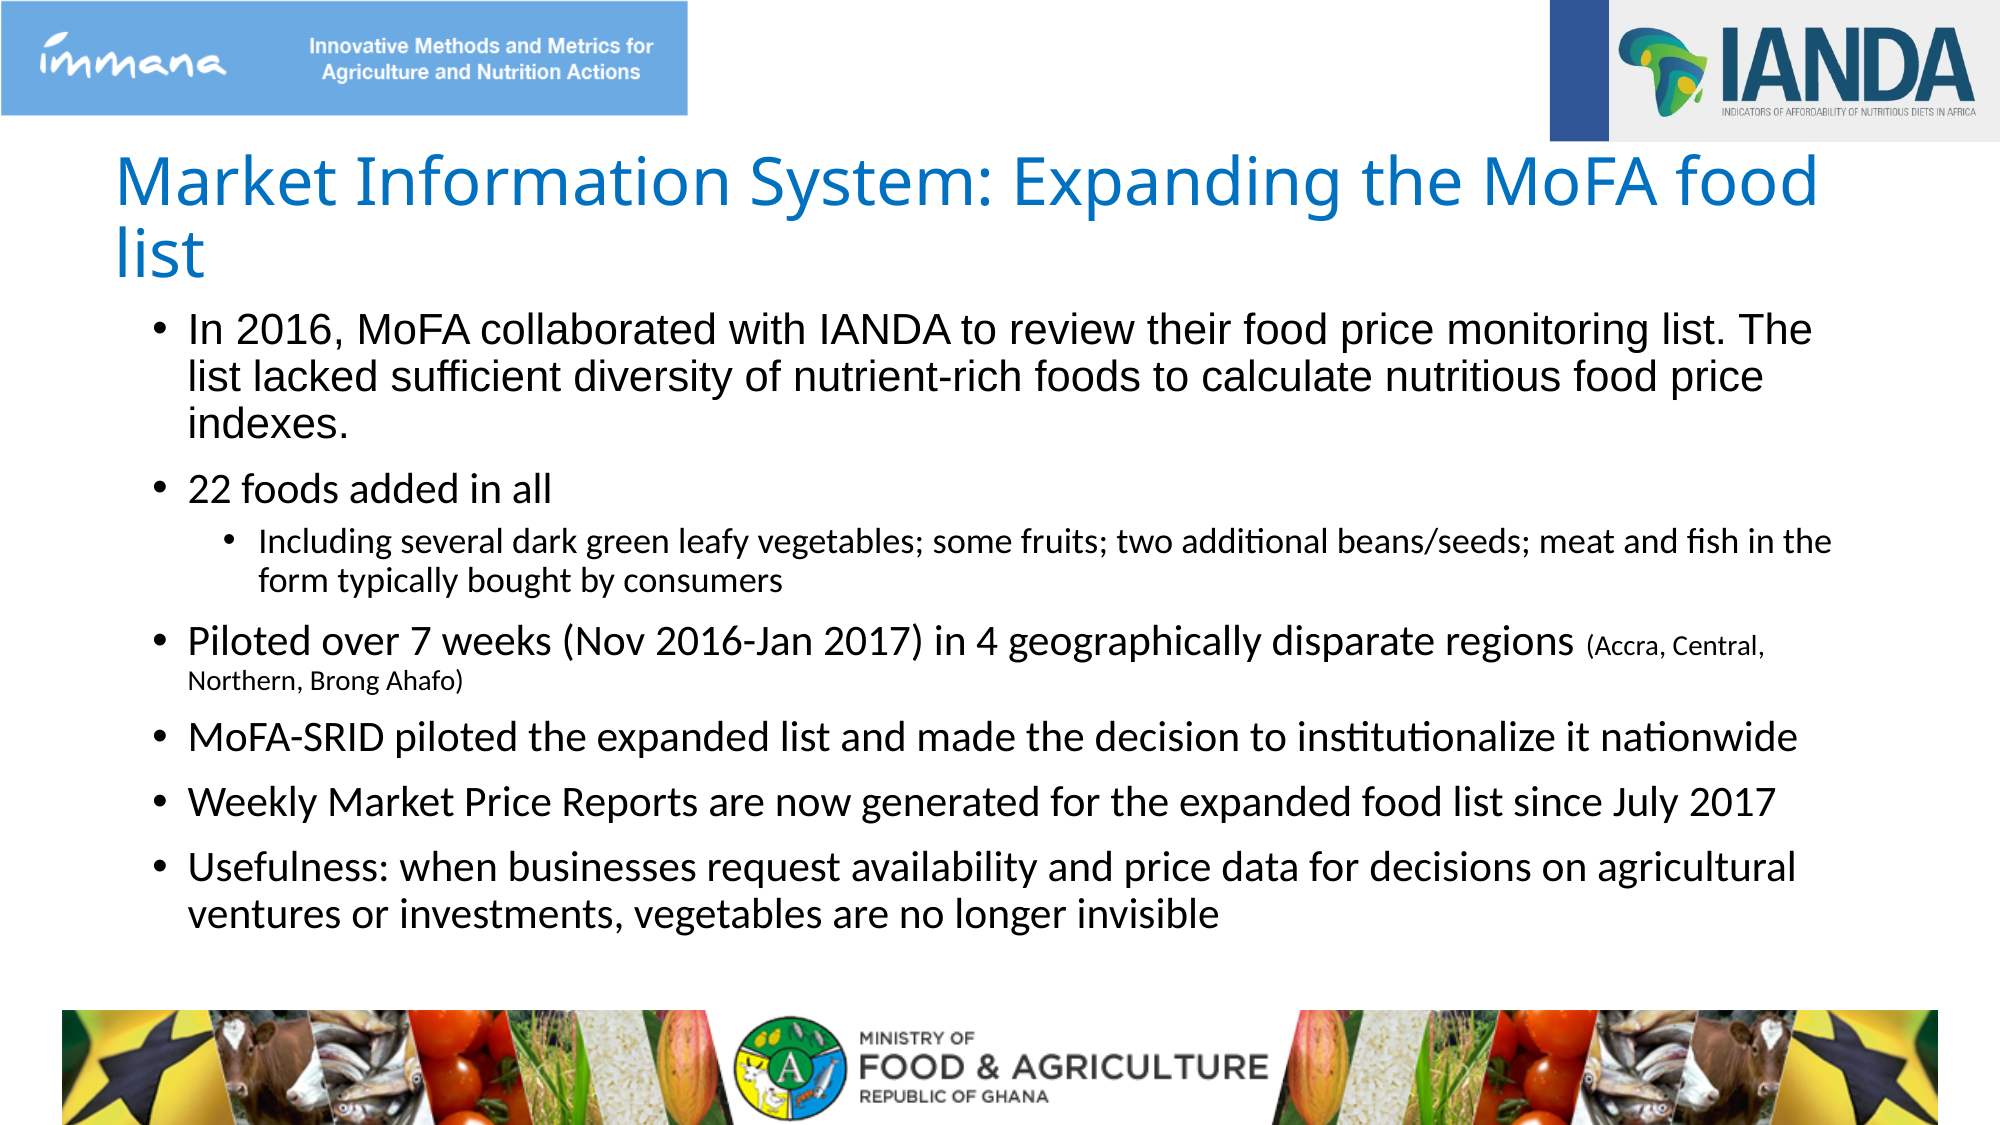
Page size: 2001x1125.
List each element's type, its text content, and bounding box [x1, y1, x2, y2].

picture [62, 1010, 1938, 1125]
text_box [1549, 0, 2000, 142]
picture [0, 0, 689, 118]
list In 2016, MoFA collaborated with IANDA to review their food price monitoring list. The list lacked sufficient diversity of nutrient-rich foods to calculate nutritious food price indexes. 22 foods added in all Including several dark green leafy vegetables; some fruits; two additional beans/seeds; meat and fish in the form typically bought by consumers Piloted over 7 weeks (Nov 2016-Jan 2017) in 4 geographically disparate regions (Accra, Central, Northern, Brong Ahafo) MoFA-SRID piloted the expanded list and made the decision to institutionalize it nationwide Weekly Market Price Reports are now generated for the expanded food list since July 2017 Usefulness: when businesses request availability and price data for decisions on agricultural ventures or investments, vegetables are no longer invisible [137, 299, 1863, 1010]
title Market Information System: Expanding the MoFA food list [99, 111, 1900, 329]
